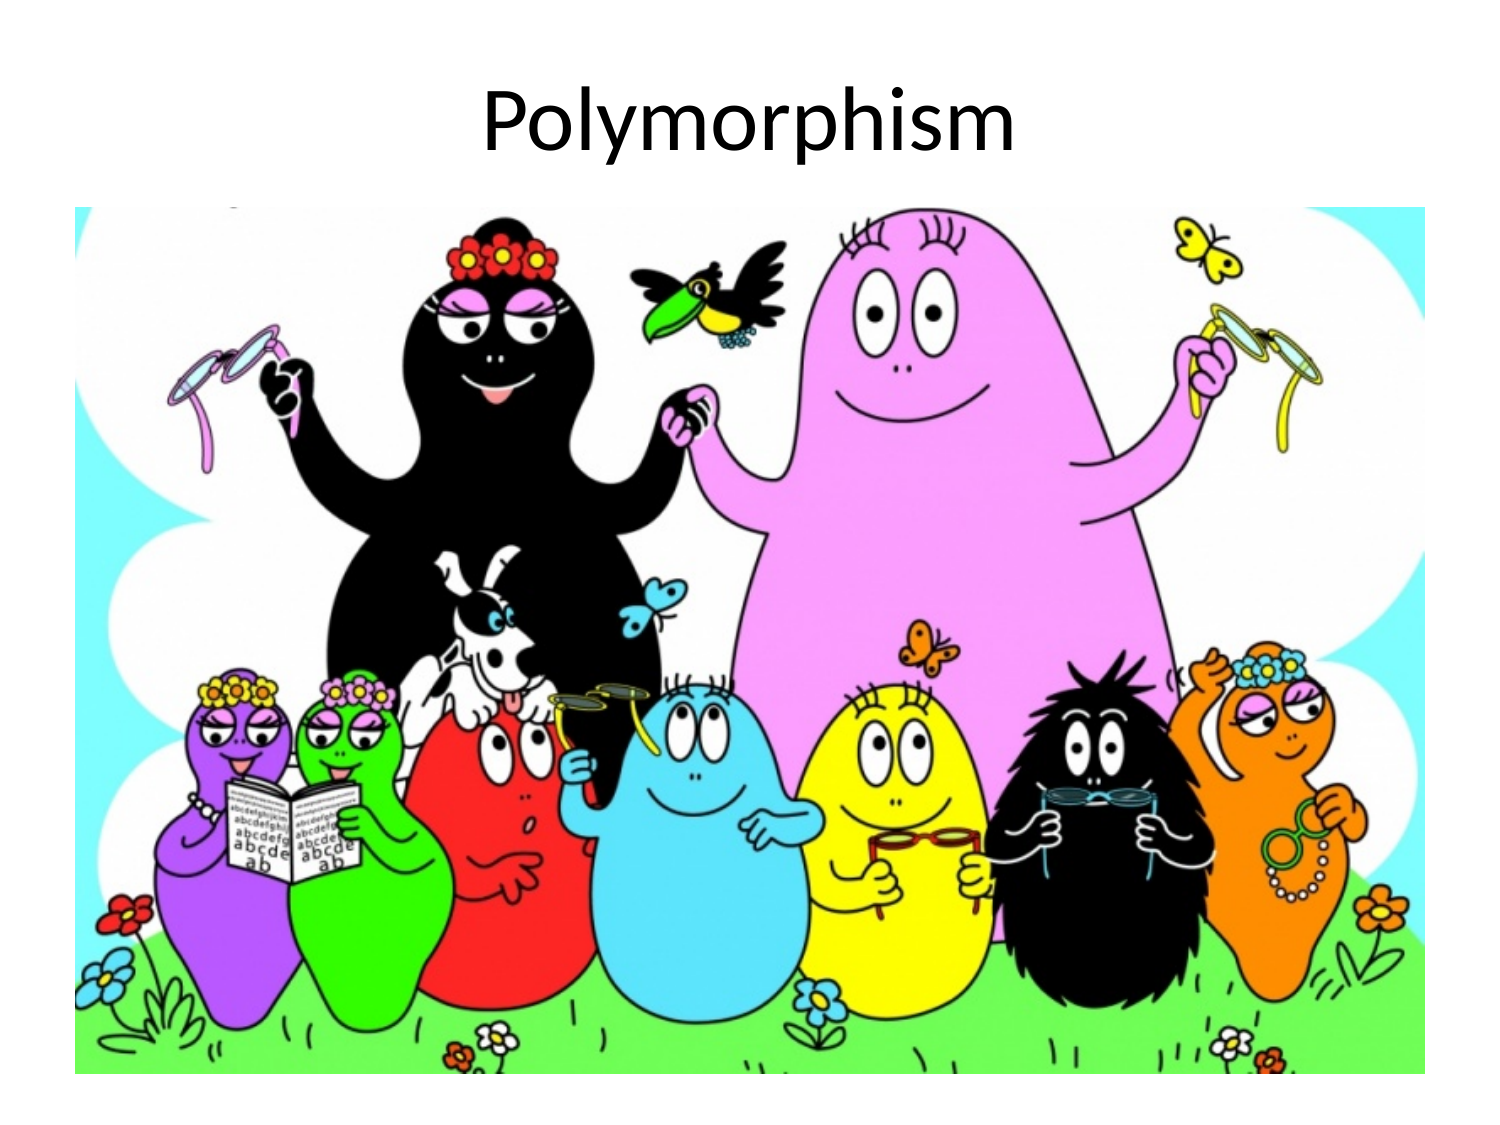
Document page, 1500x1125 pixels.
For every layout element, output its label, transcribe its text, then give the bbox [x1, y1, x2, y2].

picture [74, 207, 1426, 1074]
title Polymorphism [75, 20, 1425, 207]
